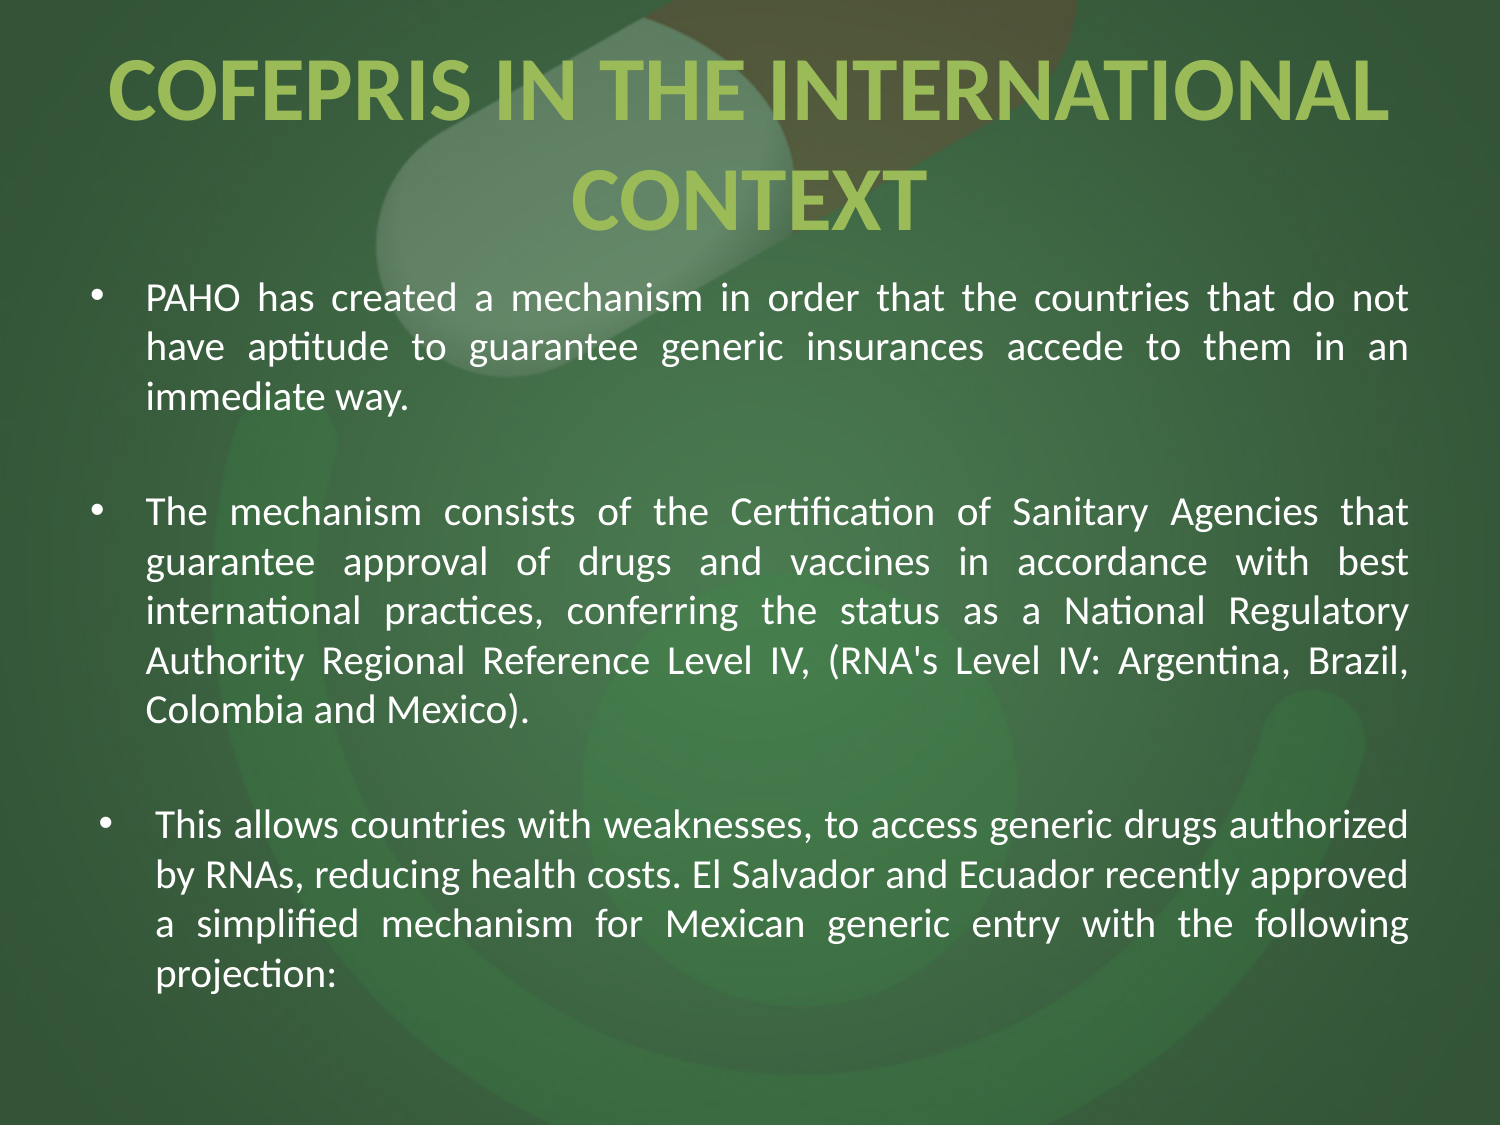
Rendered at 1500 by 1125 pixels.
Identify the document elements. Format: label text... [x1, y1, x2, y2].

list PAHO has created a mechanism in order that the countries that do not have aptitude to guarantee generic insurances accede to them in an immediate way. The mechanism consists of the Certification of Sanitary Agencies that guarantee approval of drugs and vaccines in accordance with best international practices, conferring the status as a National Regulatory Authority Regional Reference Level IV, (RNA's Level IV: Argentina, Brazil, Colombia and Mexico). This allows countries with weaknesses, to access generic drugs authorized by RNAs, reducing health costs. El Salvador and Ecuador recently approved a simplified mechanism for Mexican generic entry with the following projection: [75, 262, 1425, 1005]
title COFEPRIS IN THE INTERNATIONAL CONTEXT [75, 45, 1425, 233]
picture [0, 0, 1500, 1125]
